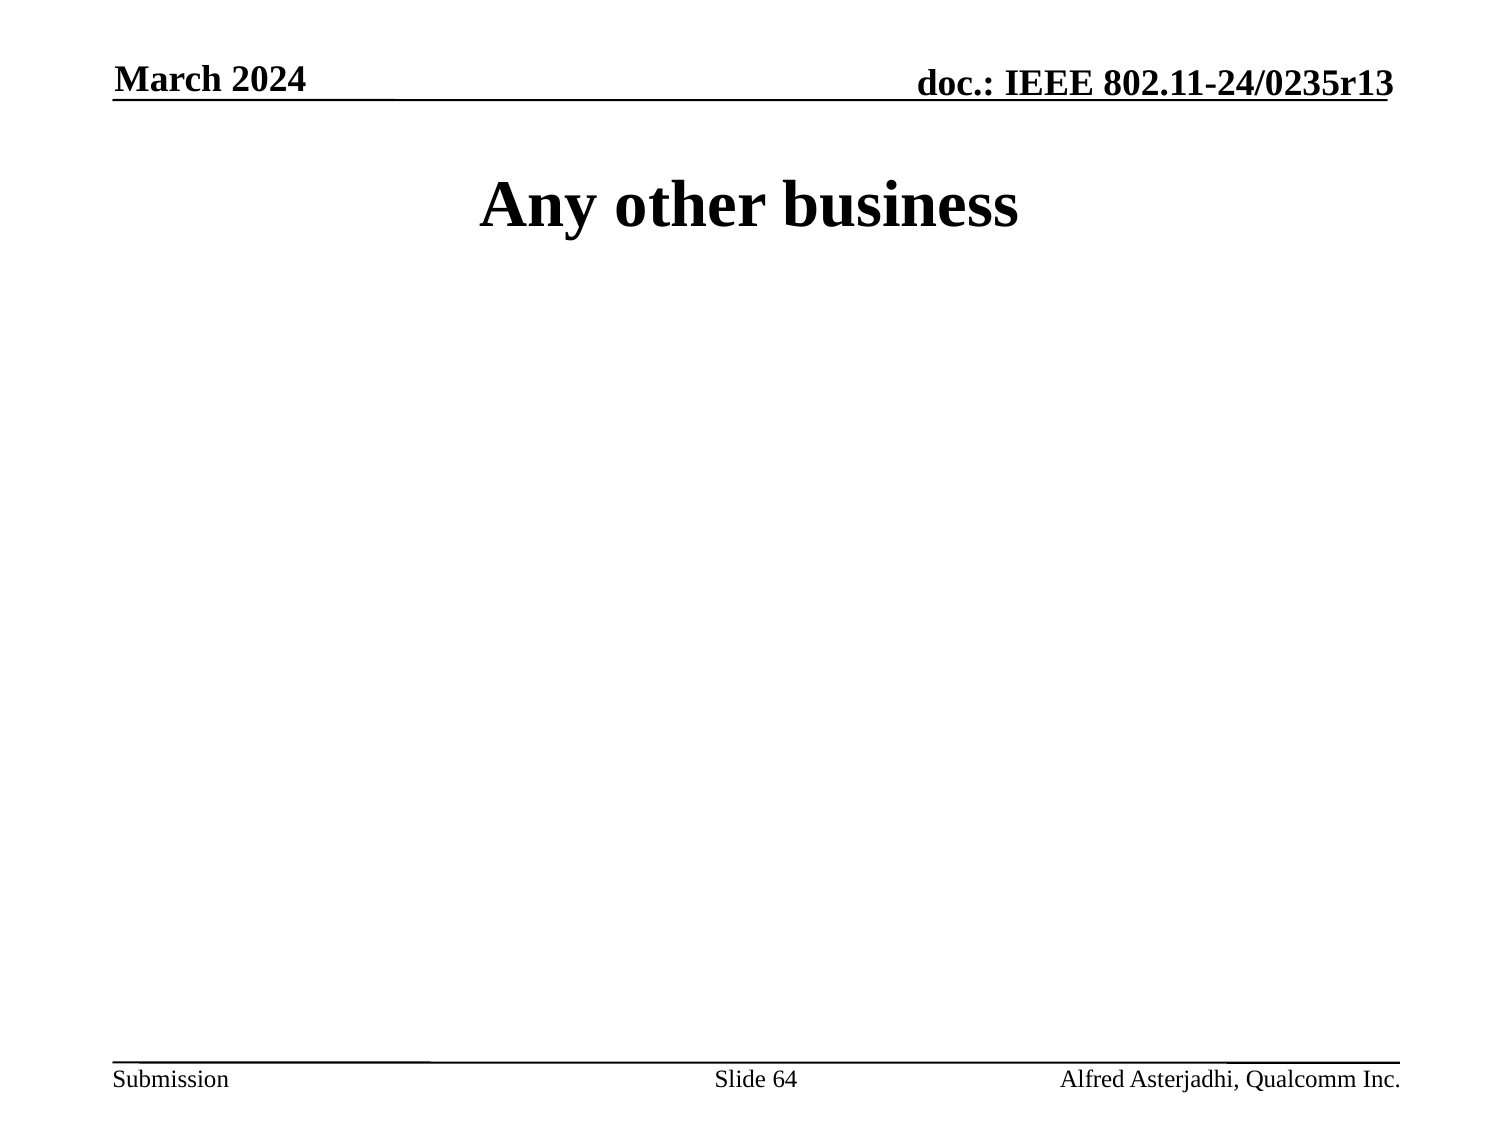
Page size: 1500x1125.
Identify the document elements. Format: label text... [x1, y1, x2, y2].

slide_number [114, 54, 423, 100]
slide_number Slide 64 [712, 1061, 800, 1123]
footer Alfred Asterjadhi, Qualcomm Inc. [878, 1061, 1402, 1093]
title Any other business [112, 112, 1388, 288]
